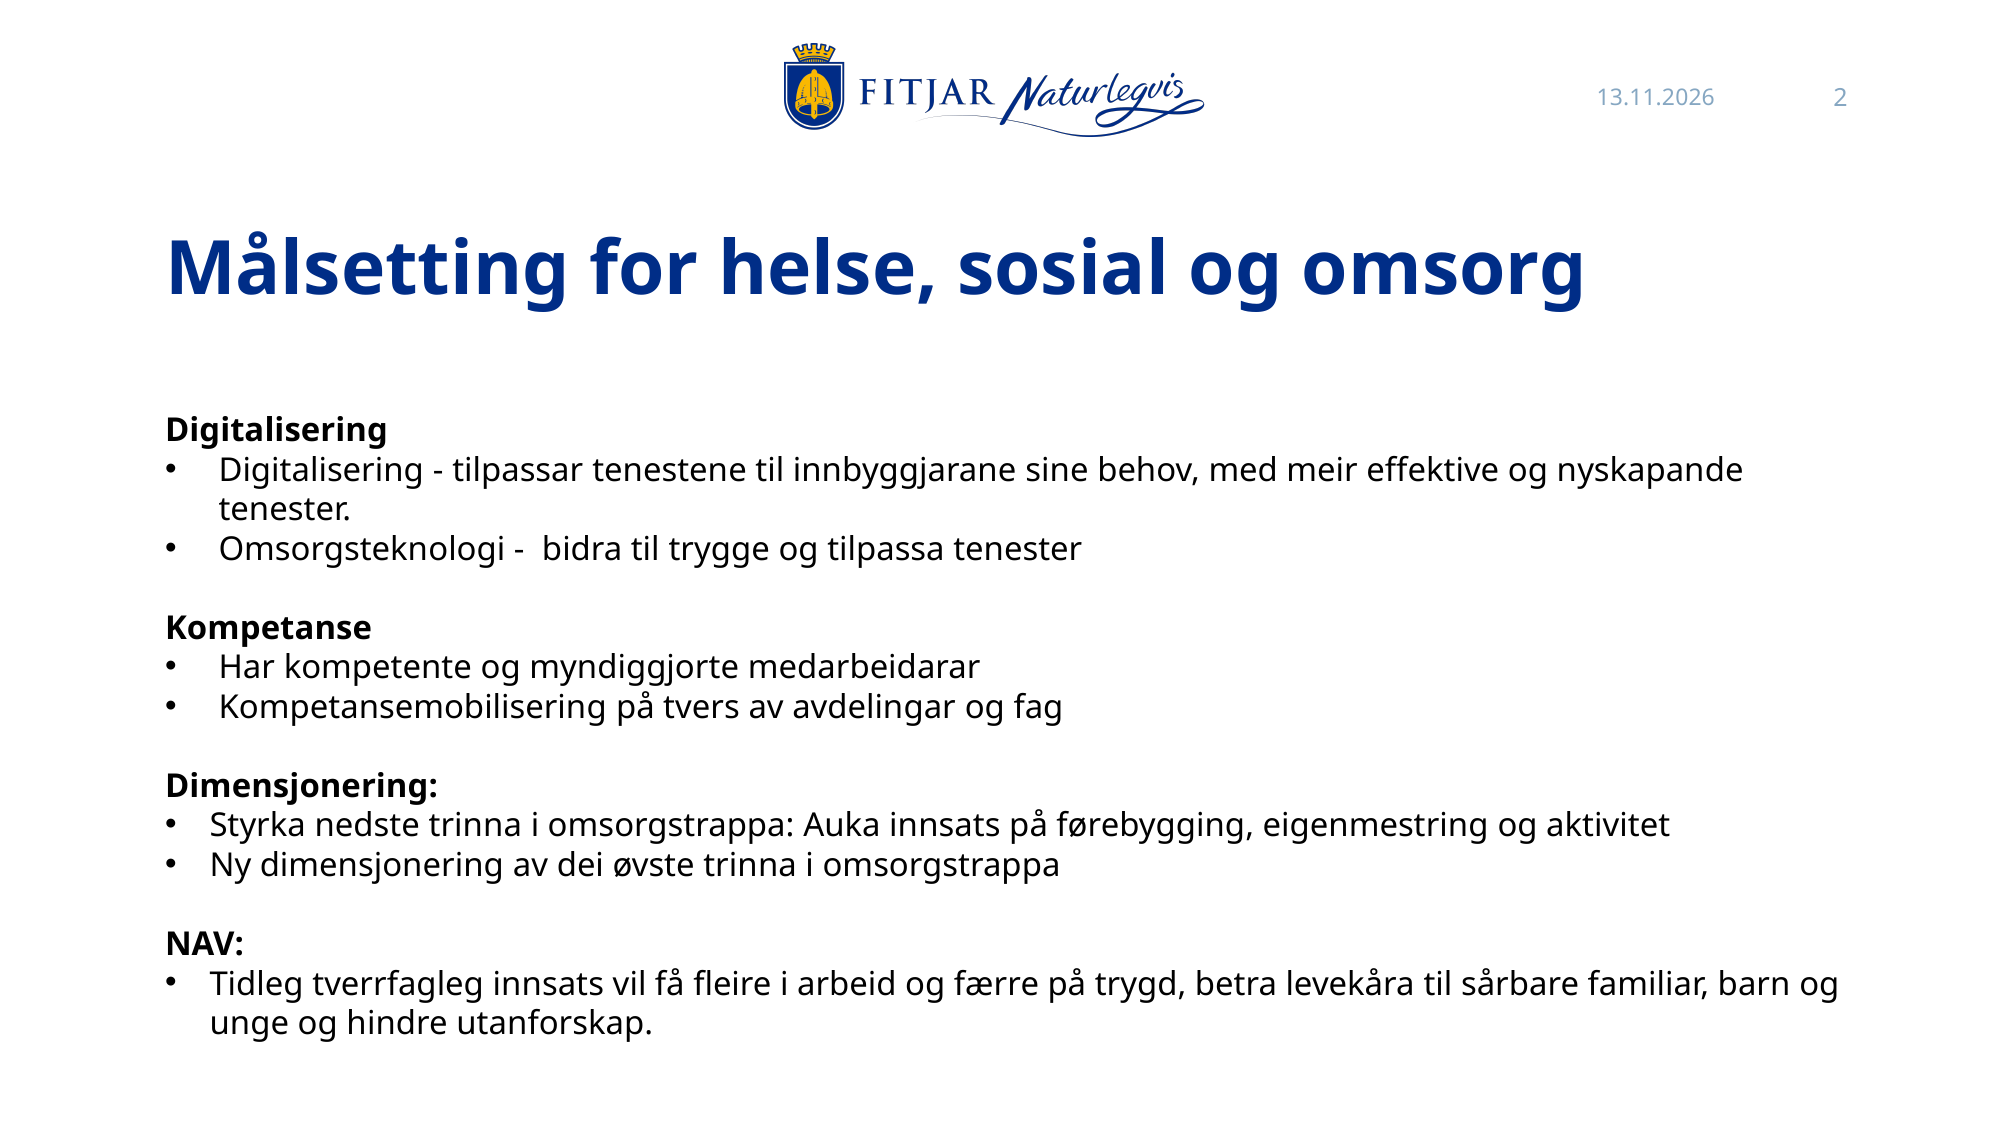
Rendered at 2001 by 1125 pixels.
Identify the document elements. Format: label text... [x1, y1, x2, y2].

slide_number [1581, 68, 1755, 129]
title Målsetting for helse, sosial og omsorg [150, 161, 1863, 380]
list Digitalisering​ Digitalisering - tilpassar tenestene til innbyggjarane sine behov, med meir effektive og nyskapande tenester. ​ Omsorgsteknologi - bidra til trygge og tilpassa tenester ​ Kompetanse Har kompetente og myndiggjorte medarbeidarar Kompetansemobilisering på tvers av avdelingar og fag Dimensjonering: Styrka nedste trinna i omsorgstrappa: Auka innsats på førebygging, eigenmestring og aktivitet Ny dimensjonering av dei øvste trinna i omsorgstrappa NAV: Tidleg tverrfagleg innsats vil få fleire i arbeid og færre på trygd, betra levekåra til sårbare familiar, barn og unge og hindre utanforskap. [150, 401, 1863, 1057]
slide_number 2 [1776, 68, 1863, 129]
picture [783, 43, 1205, 137]
